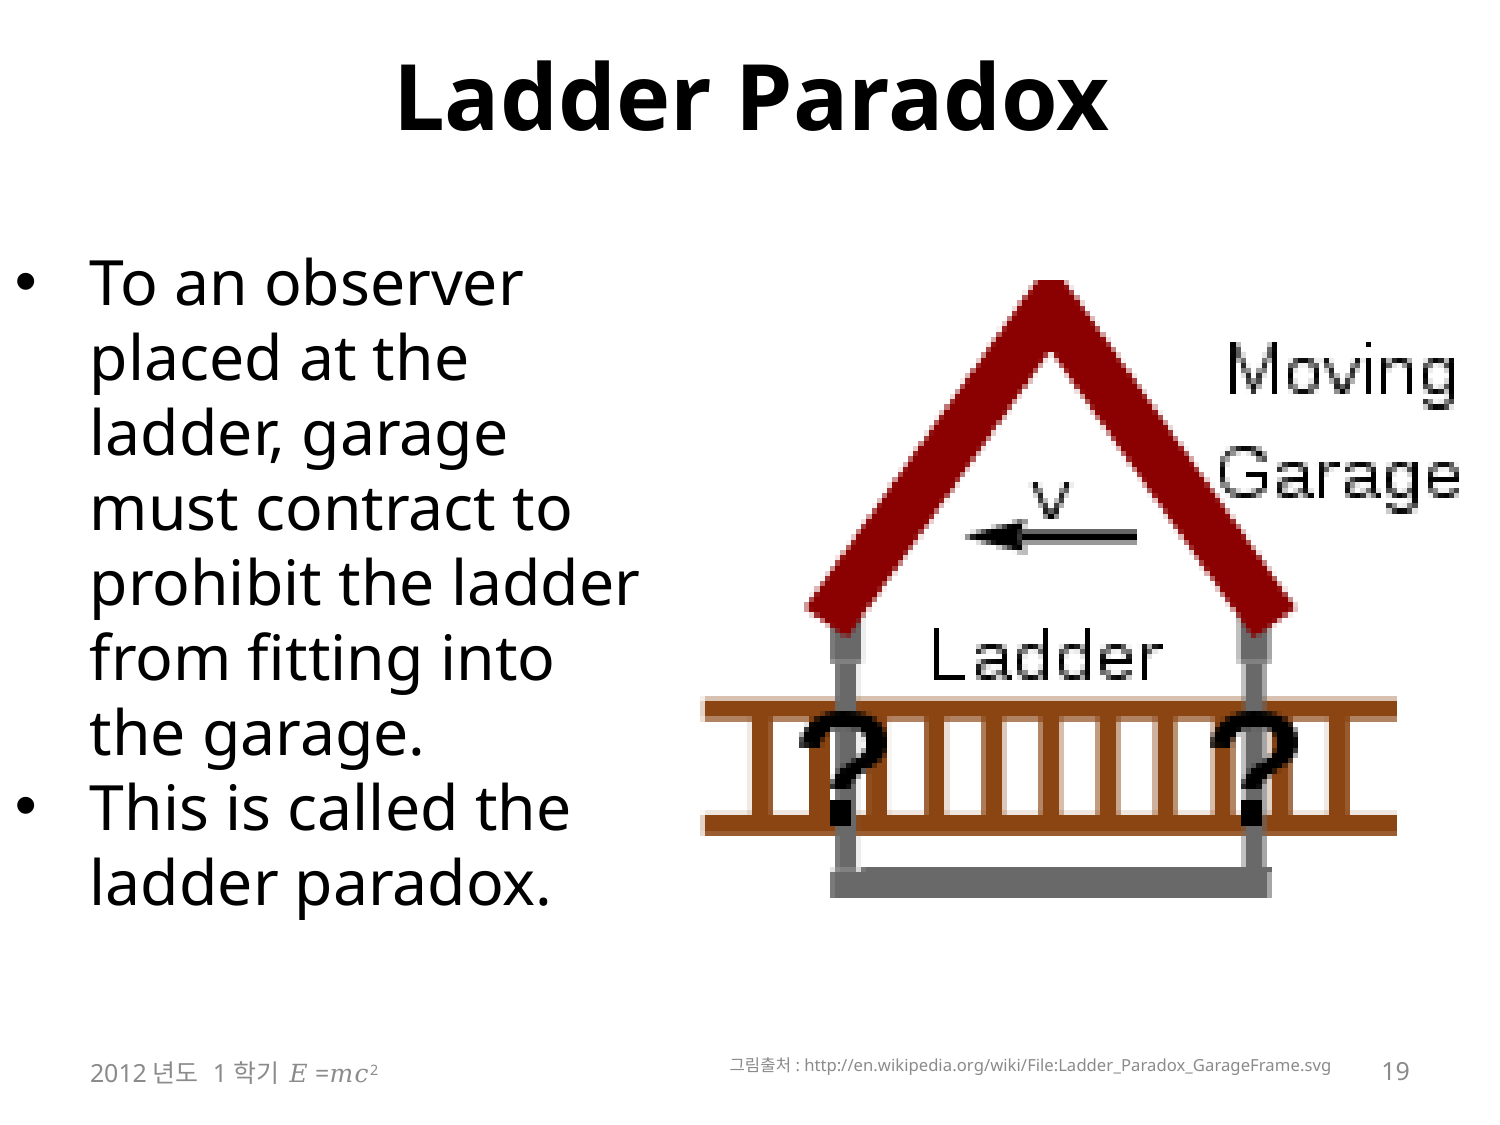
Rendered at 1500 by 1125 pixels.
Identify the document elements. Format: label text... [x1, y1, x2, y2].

slide_number 2012년도 1학기 𝐸=𝑚𝑐2 [75, 1042, 425, 1103]
title Ladder Paradox [76, 0, 1427, 188]
slide_number 19 [1074, 1042, 1425, 1103]
picture [690, 280, 1470, 904]
text_box To an observer placed at the ladder, garage must contract to prohibit the ladder from fitting into the garage. This is called the ladder paradox. [0, 235, 674, 926]
text_box 그림출처: http://en.wikipedia.org/wiki/File:Ladder_Paradox_GarageFrame.svg [714, 1034, 1365, 1095]
